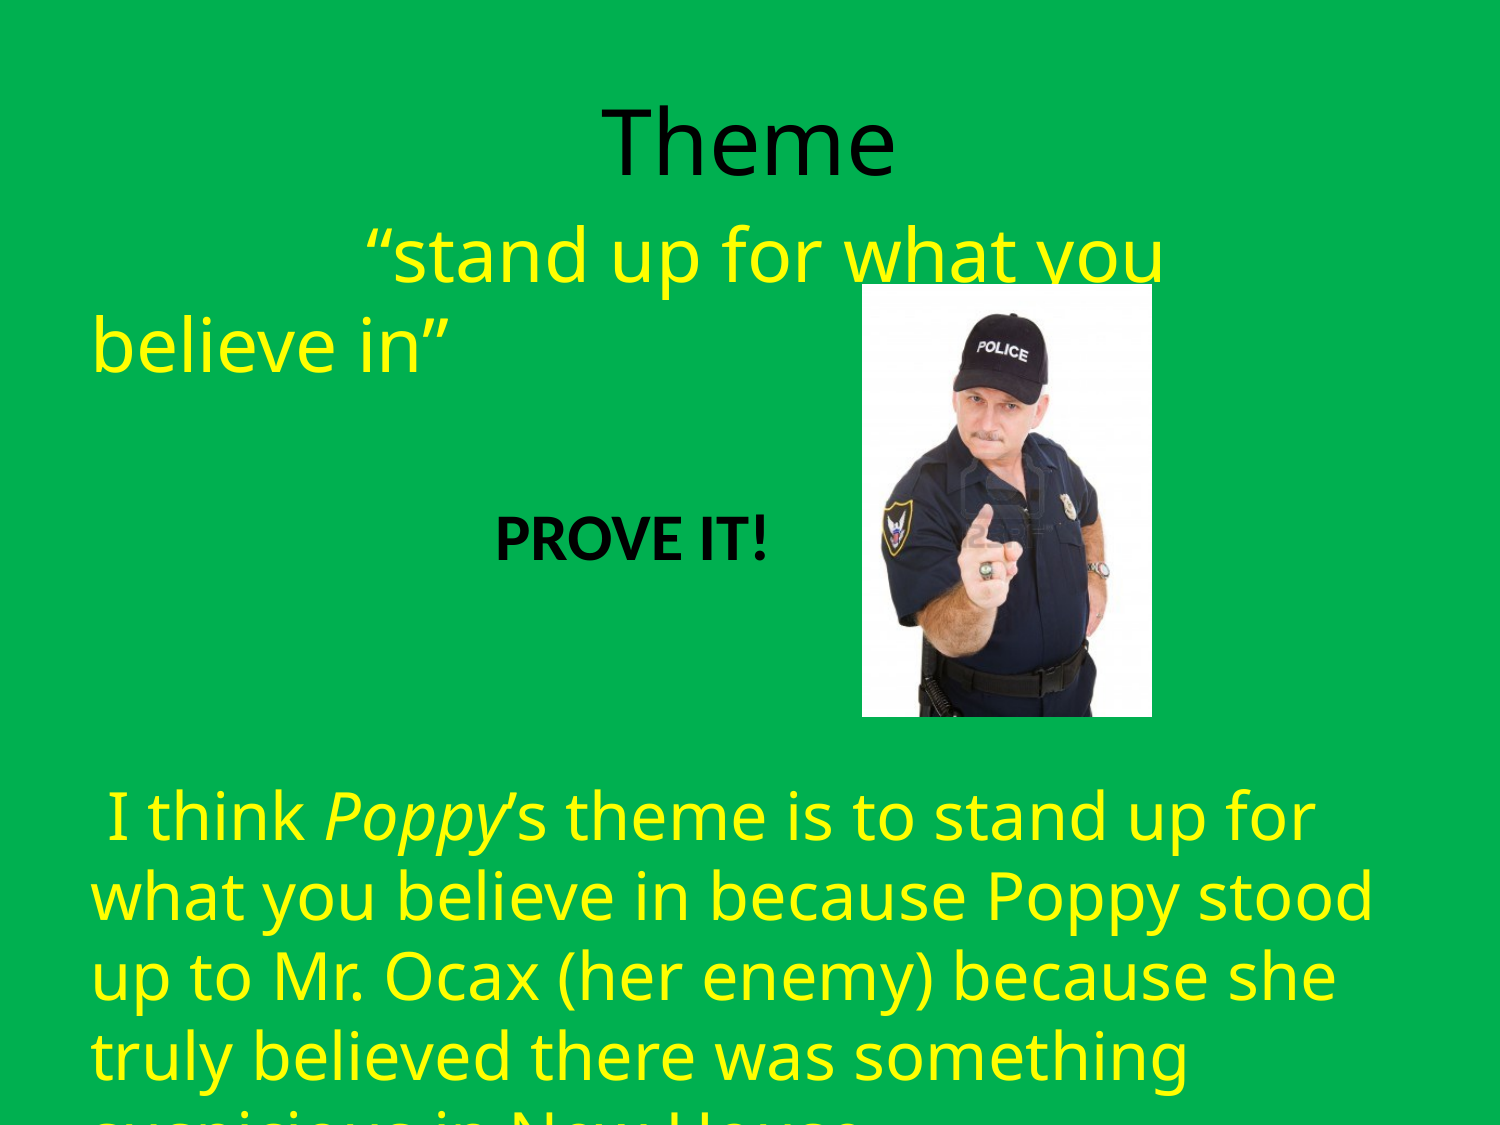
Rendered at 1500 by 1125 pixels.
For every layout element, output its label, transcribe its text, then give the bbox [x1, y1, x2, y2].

picture [862, 283, 1152, 718]
list “stand up for what you believe in” PROVE IT! I think Poppy’s theme is to stand up for what you believe in because Poppy stood up to Mr. Ocax (her enemy) because she truly believed there was something suspicious in New House. [75, 200, 1425, 1050]
title Theme [75, 45, 1425, 200]
